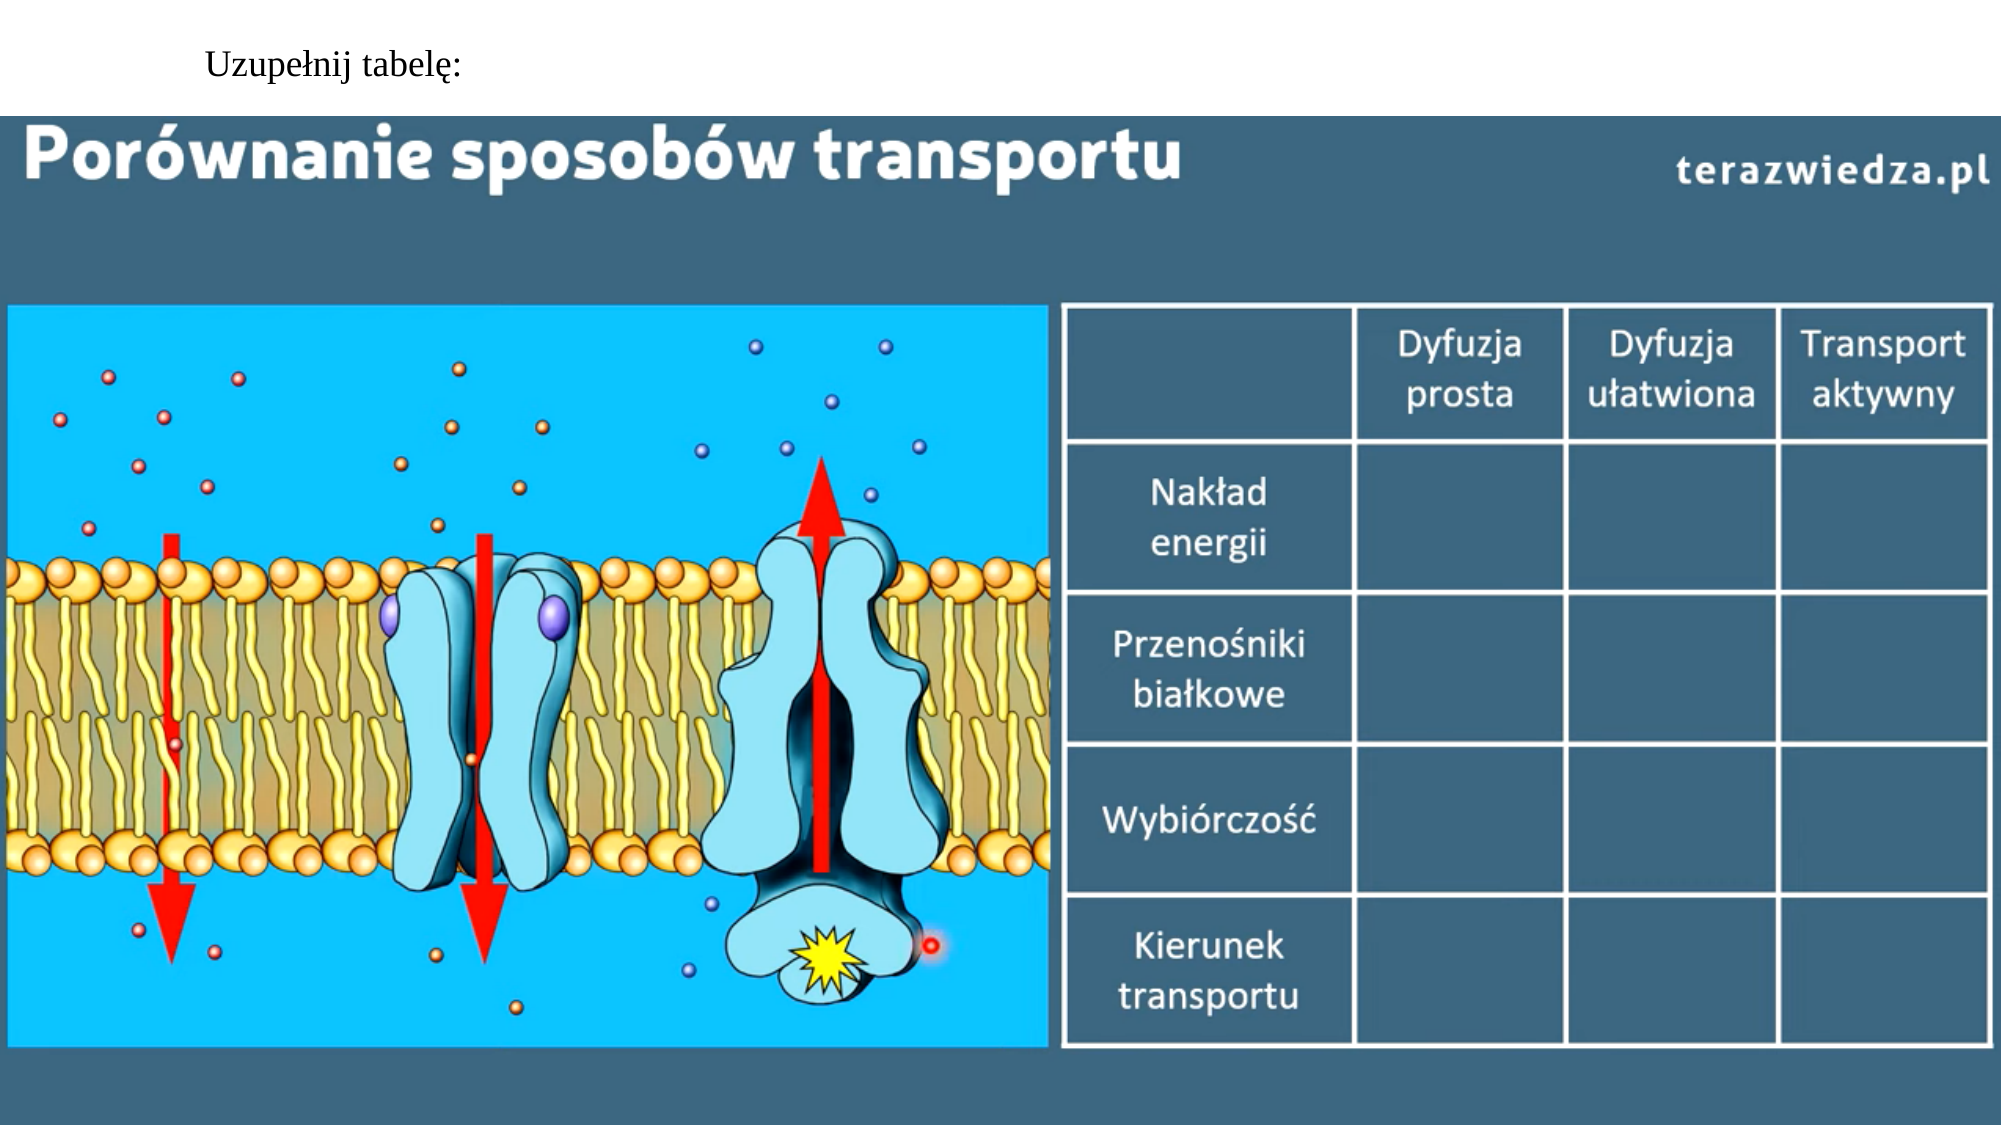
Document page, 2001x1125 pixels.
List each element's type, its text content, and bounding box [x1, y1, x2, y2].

text_box Uzupełnij tabelę: [189, 31, 731, 92]
picture [0, 116, 2001, 1125]
